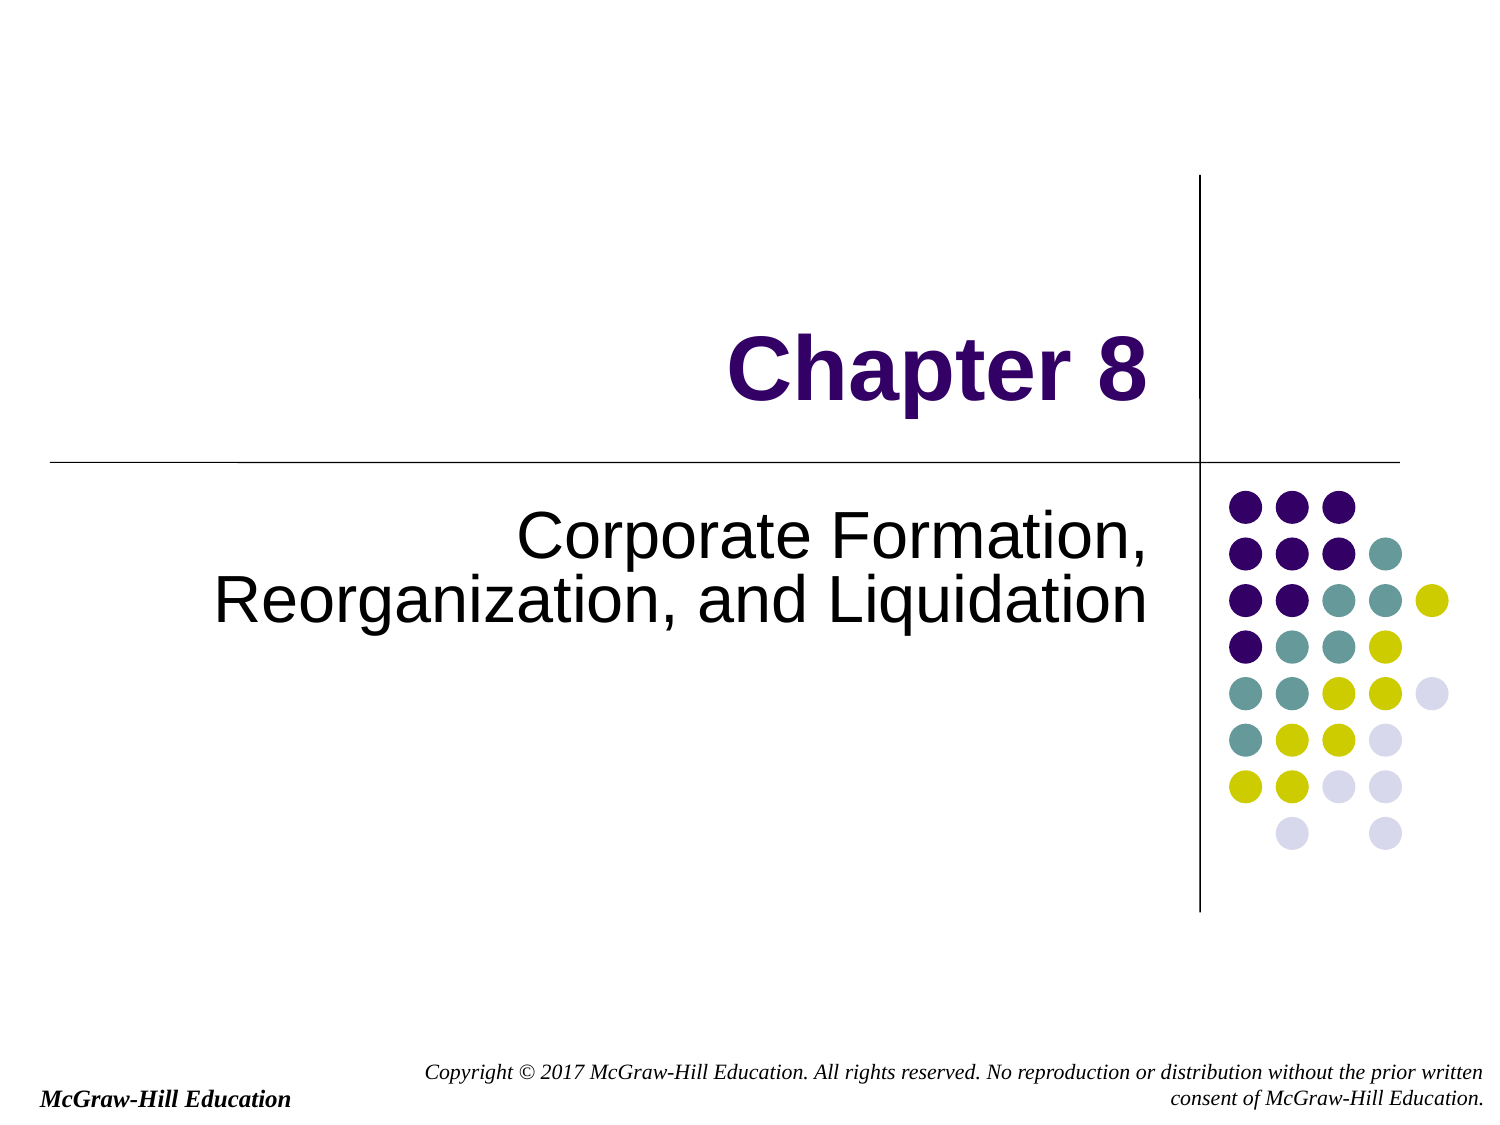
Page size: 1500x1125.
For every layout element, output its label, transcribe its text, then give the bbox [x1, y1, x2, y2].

title Chapter 8 [649, 287, 1165, 427]
subtitle Corporate Formation, Reorganization, and Liquidation [99, 499, 1165, 651]
